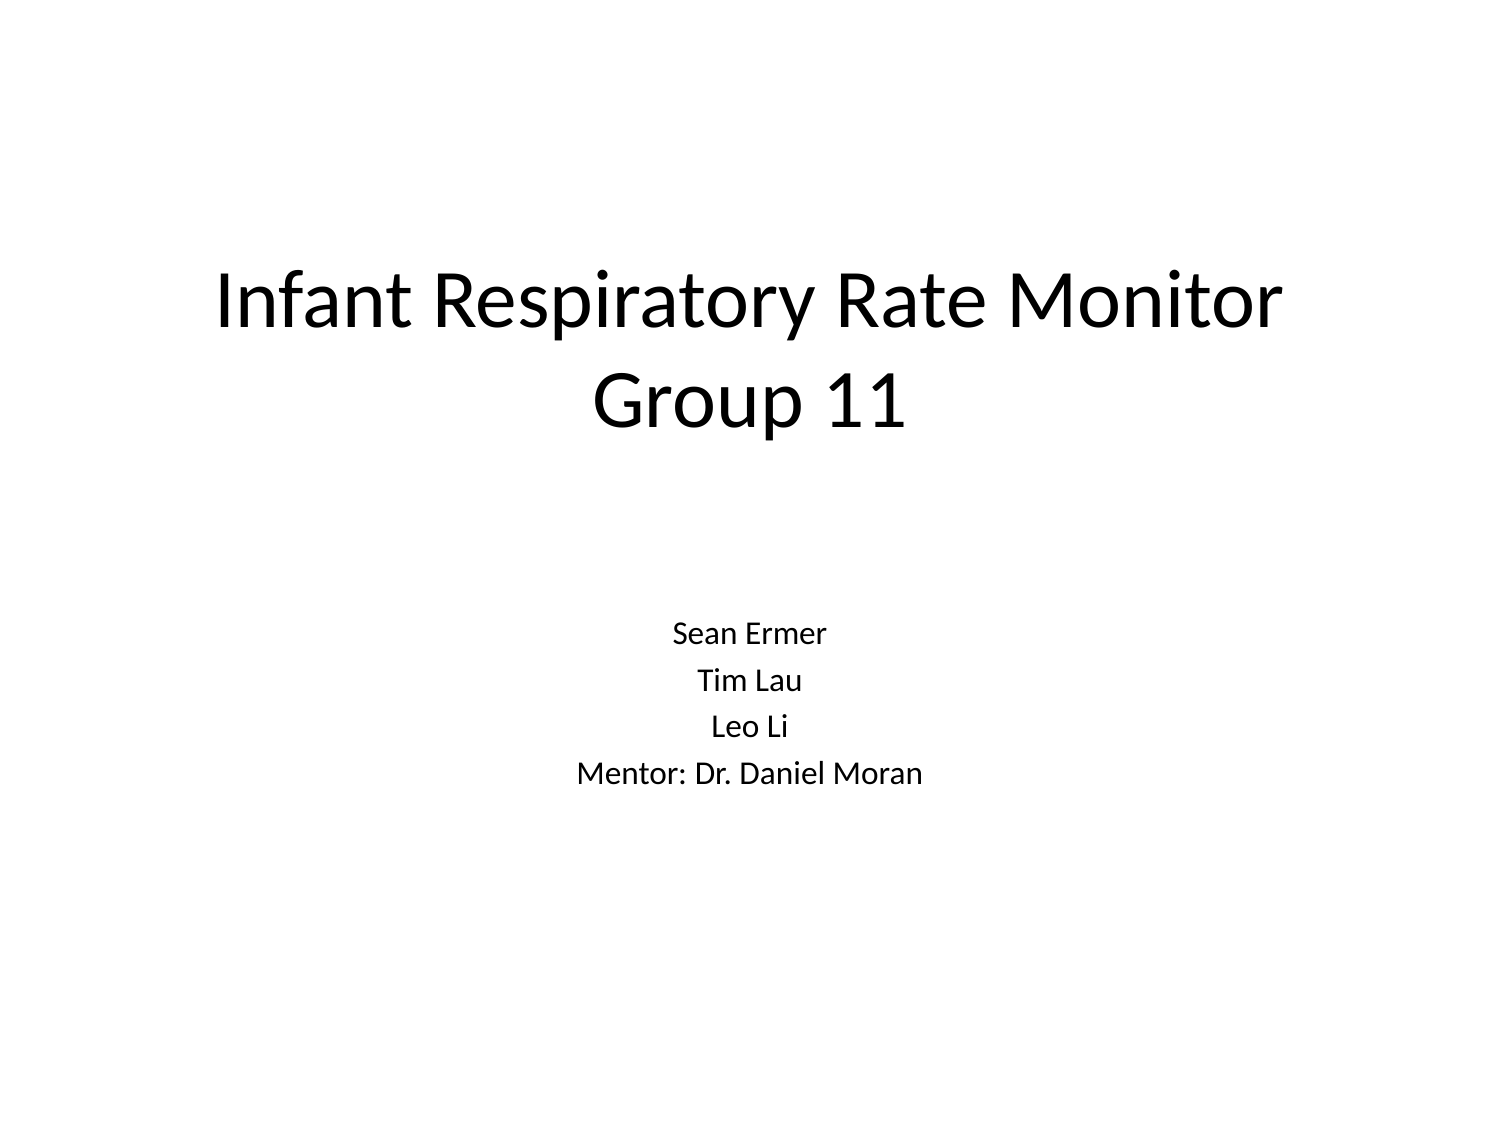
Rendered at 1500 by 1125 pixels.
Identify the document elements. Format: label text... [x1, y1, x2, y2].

title Infant Respiratory Rate Monitor Group 11 [0, 193, 1500, 494]
subtitle Sean Ermer Tim Lau Leo Li Mentor: Dr. Daniel Moran [112, 603, 1388, 801]
